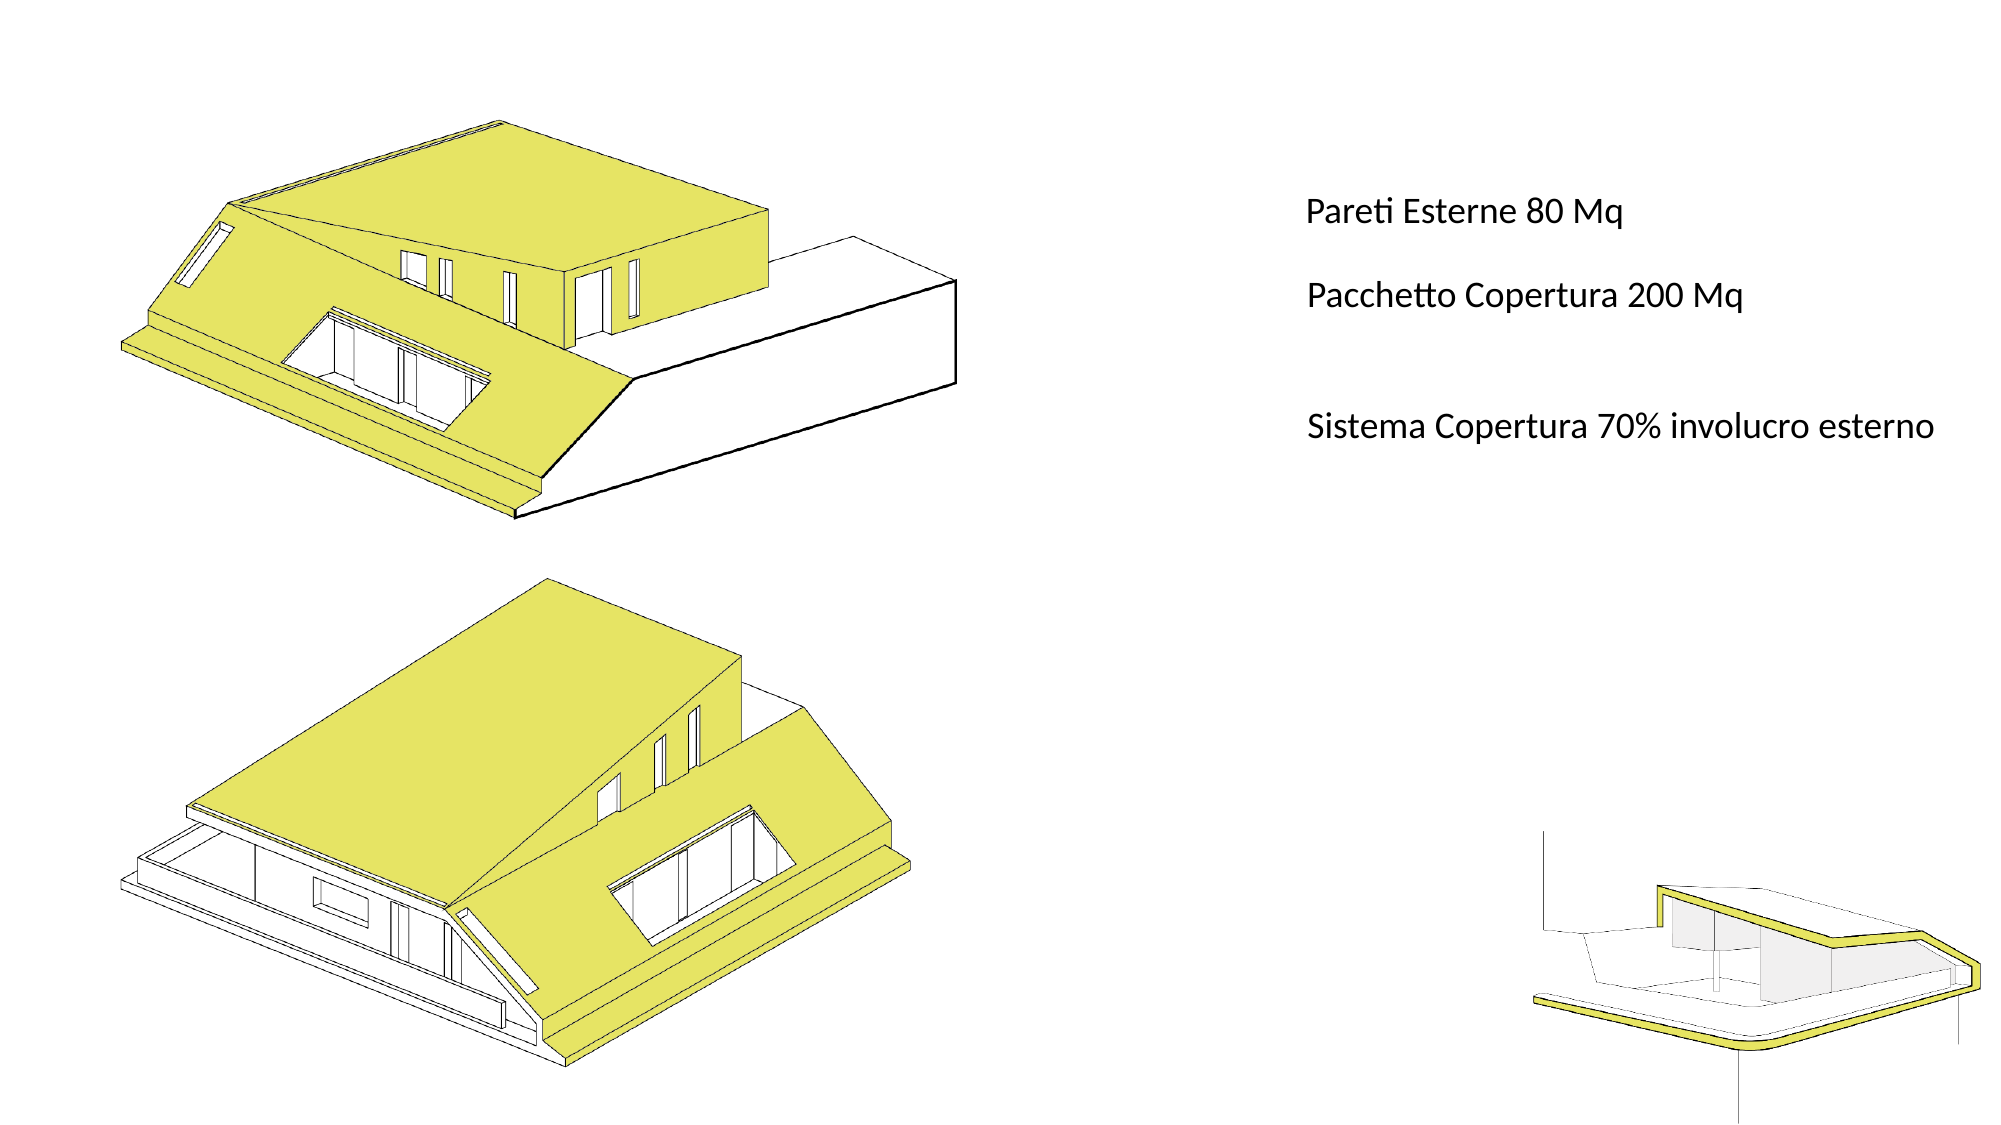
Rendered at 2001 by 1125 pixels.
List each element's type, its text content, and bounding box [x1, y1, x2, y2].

text_box Sistema Copertura 70% involucro esterno [1292, 393, 1951, 454]
text_box Pareti Esterne 80 Mq [1291, 178, 1640, 238]
picture [1503, 798, 2000, 1125]
picture [45, 0, 1025, 1125]
text_box Pacchetto Copertura 200 Mq [1292, 262, 1760, 323]
